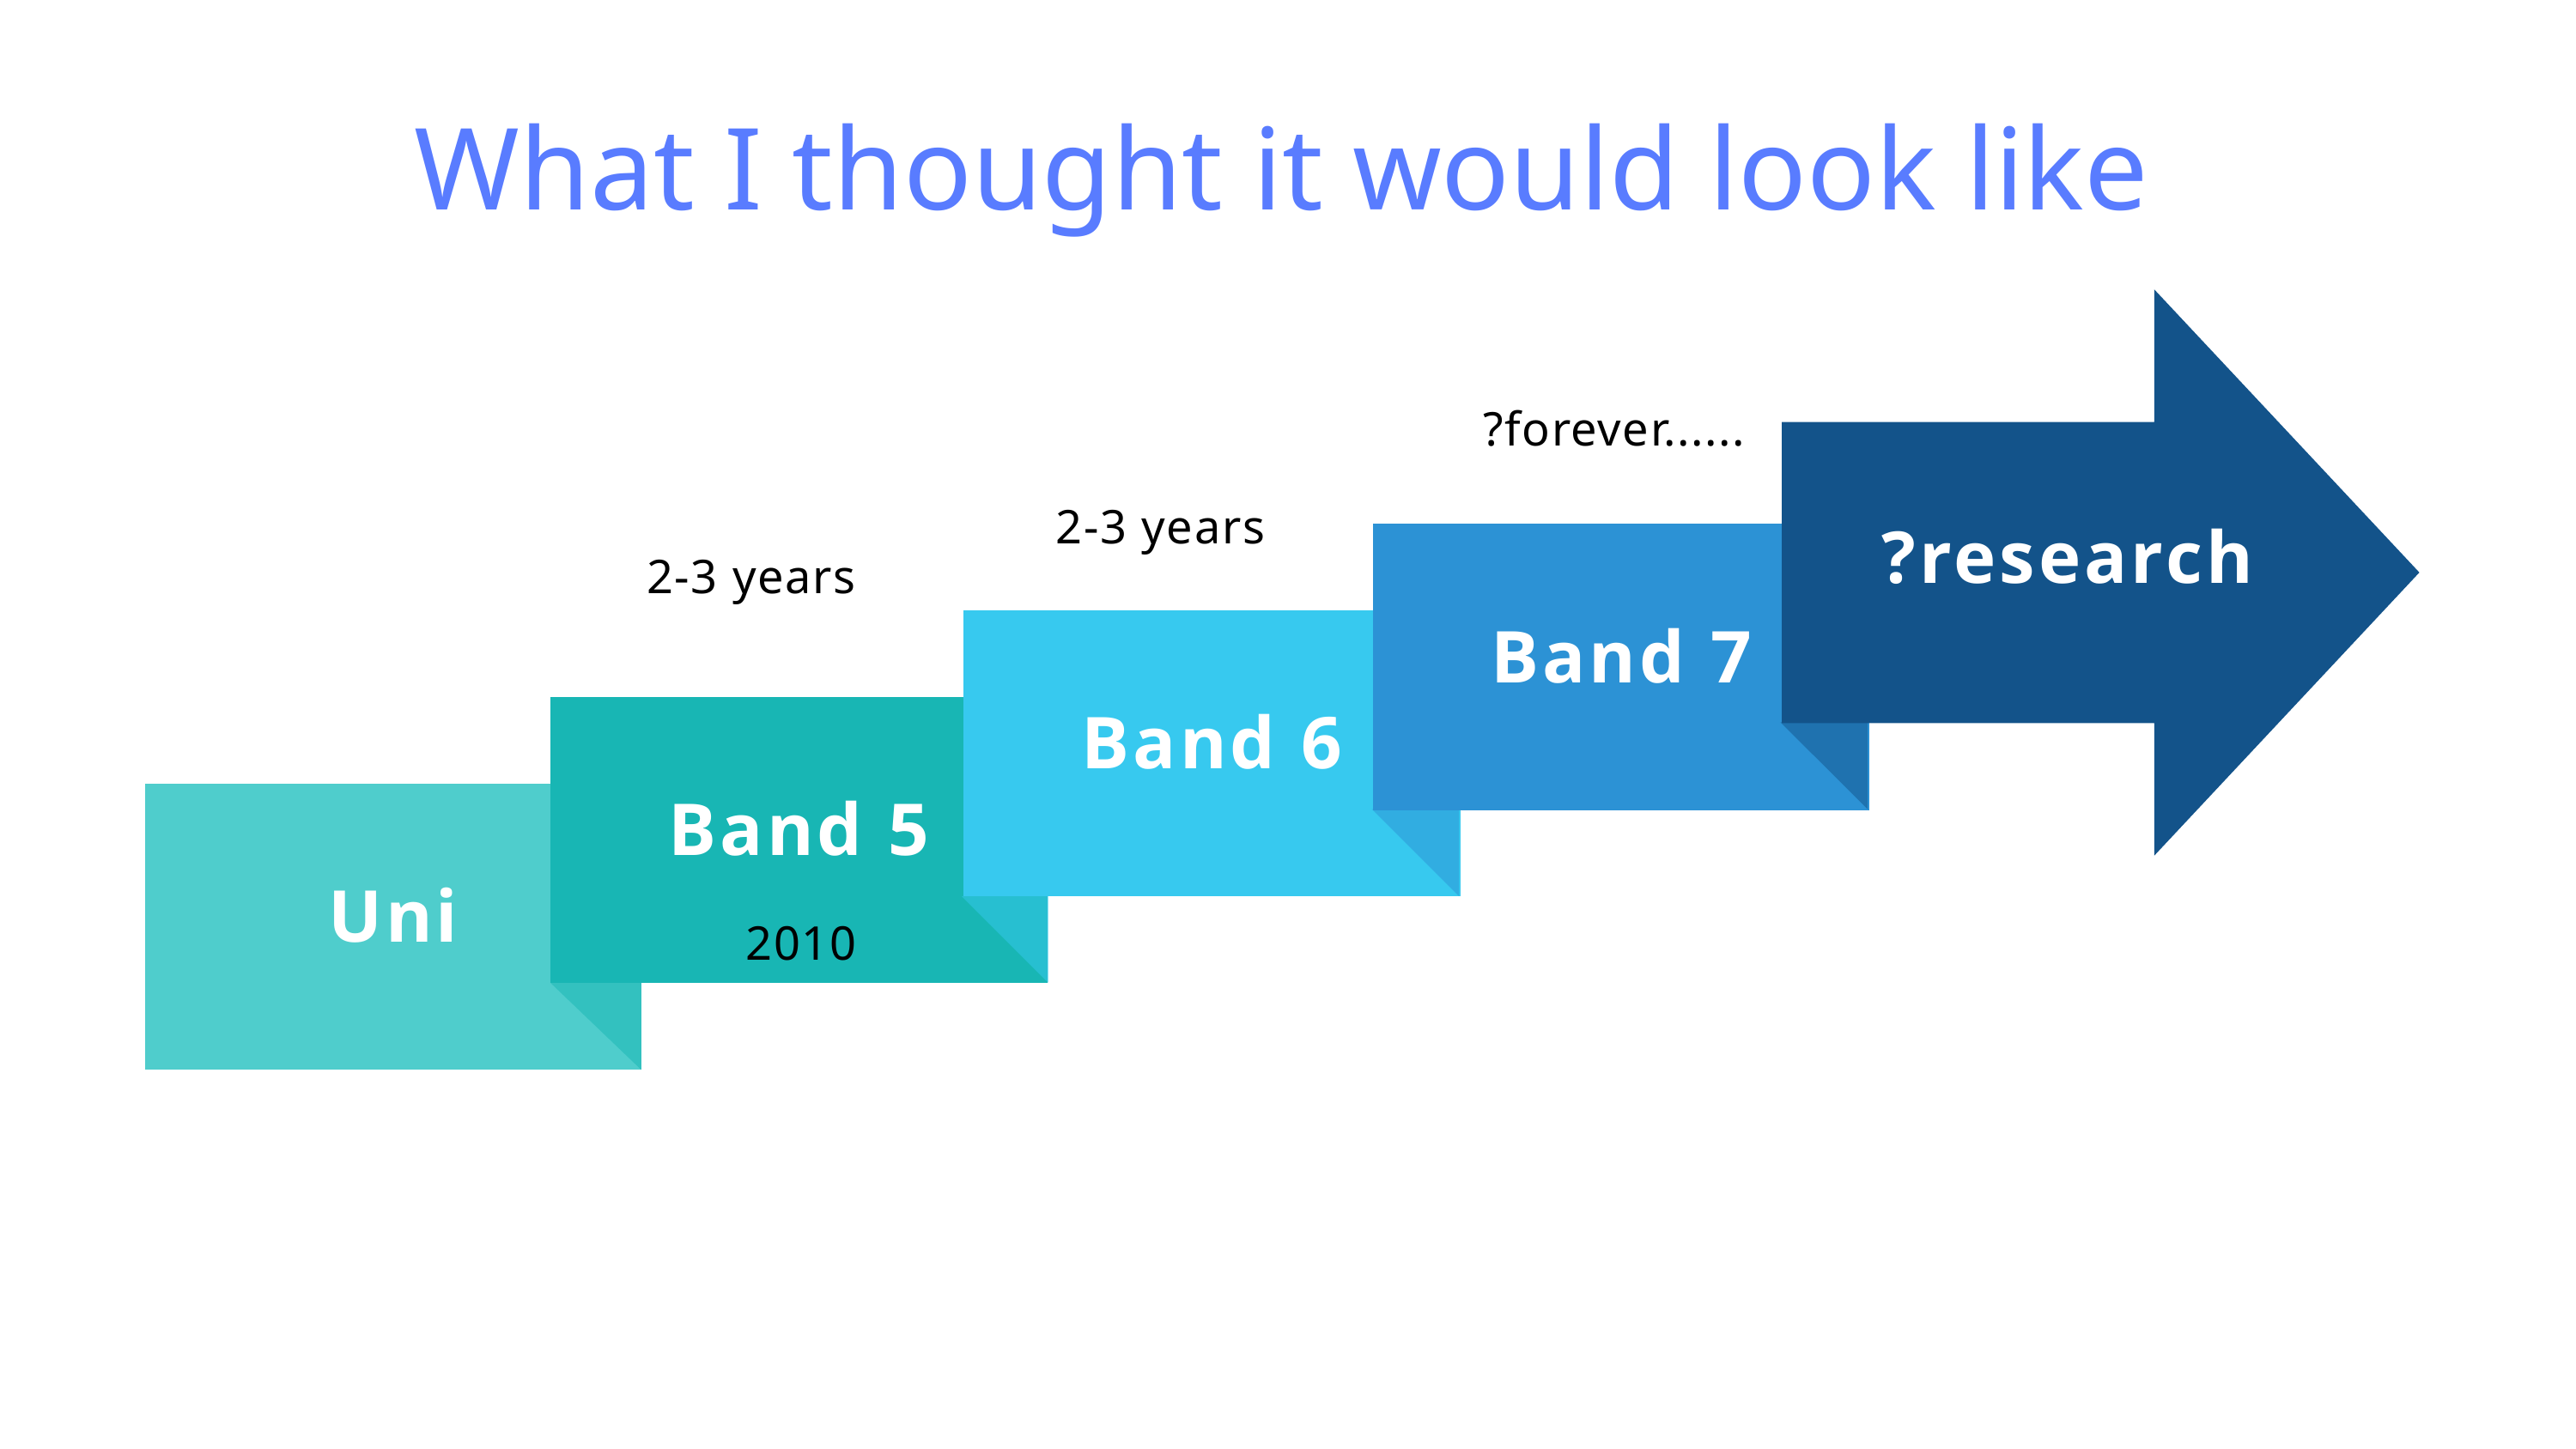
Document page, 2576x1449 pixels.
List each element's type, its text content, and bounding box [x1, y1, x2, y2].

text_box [1372, 524, 1777, 810]
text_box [144, 784, 546, 1070]
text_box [550, 696, 959, 984]
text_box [961, 895, 1049, 984]
text_box What I thought it would look like [144, 134, 2420, 233]
text_box 2-3 years [596, 537, 908, 603]
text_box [550, 990, 642, 1070]
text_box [1780, 722, 1868, 809]
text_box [963, 609, 1368, 897]
text_box 2-3 years [1005, 488, 1316, 554]
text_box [1371, 809, 1460, 897]
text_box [1781, 288, 2420, 856]
text_box ?forever...... [1459, 390, 1771, 456]
